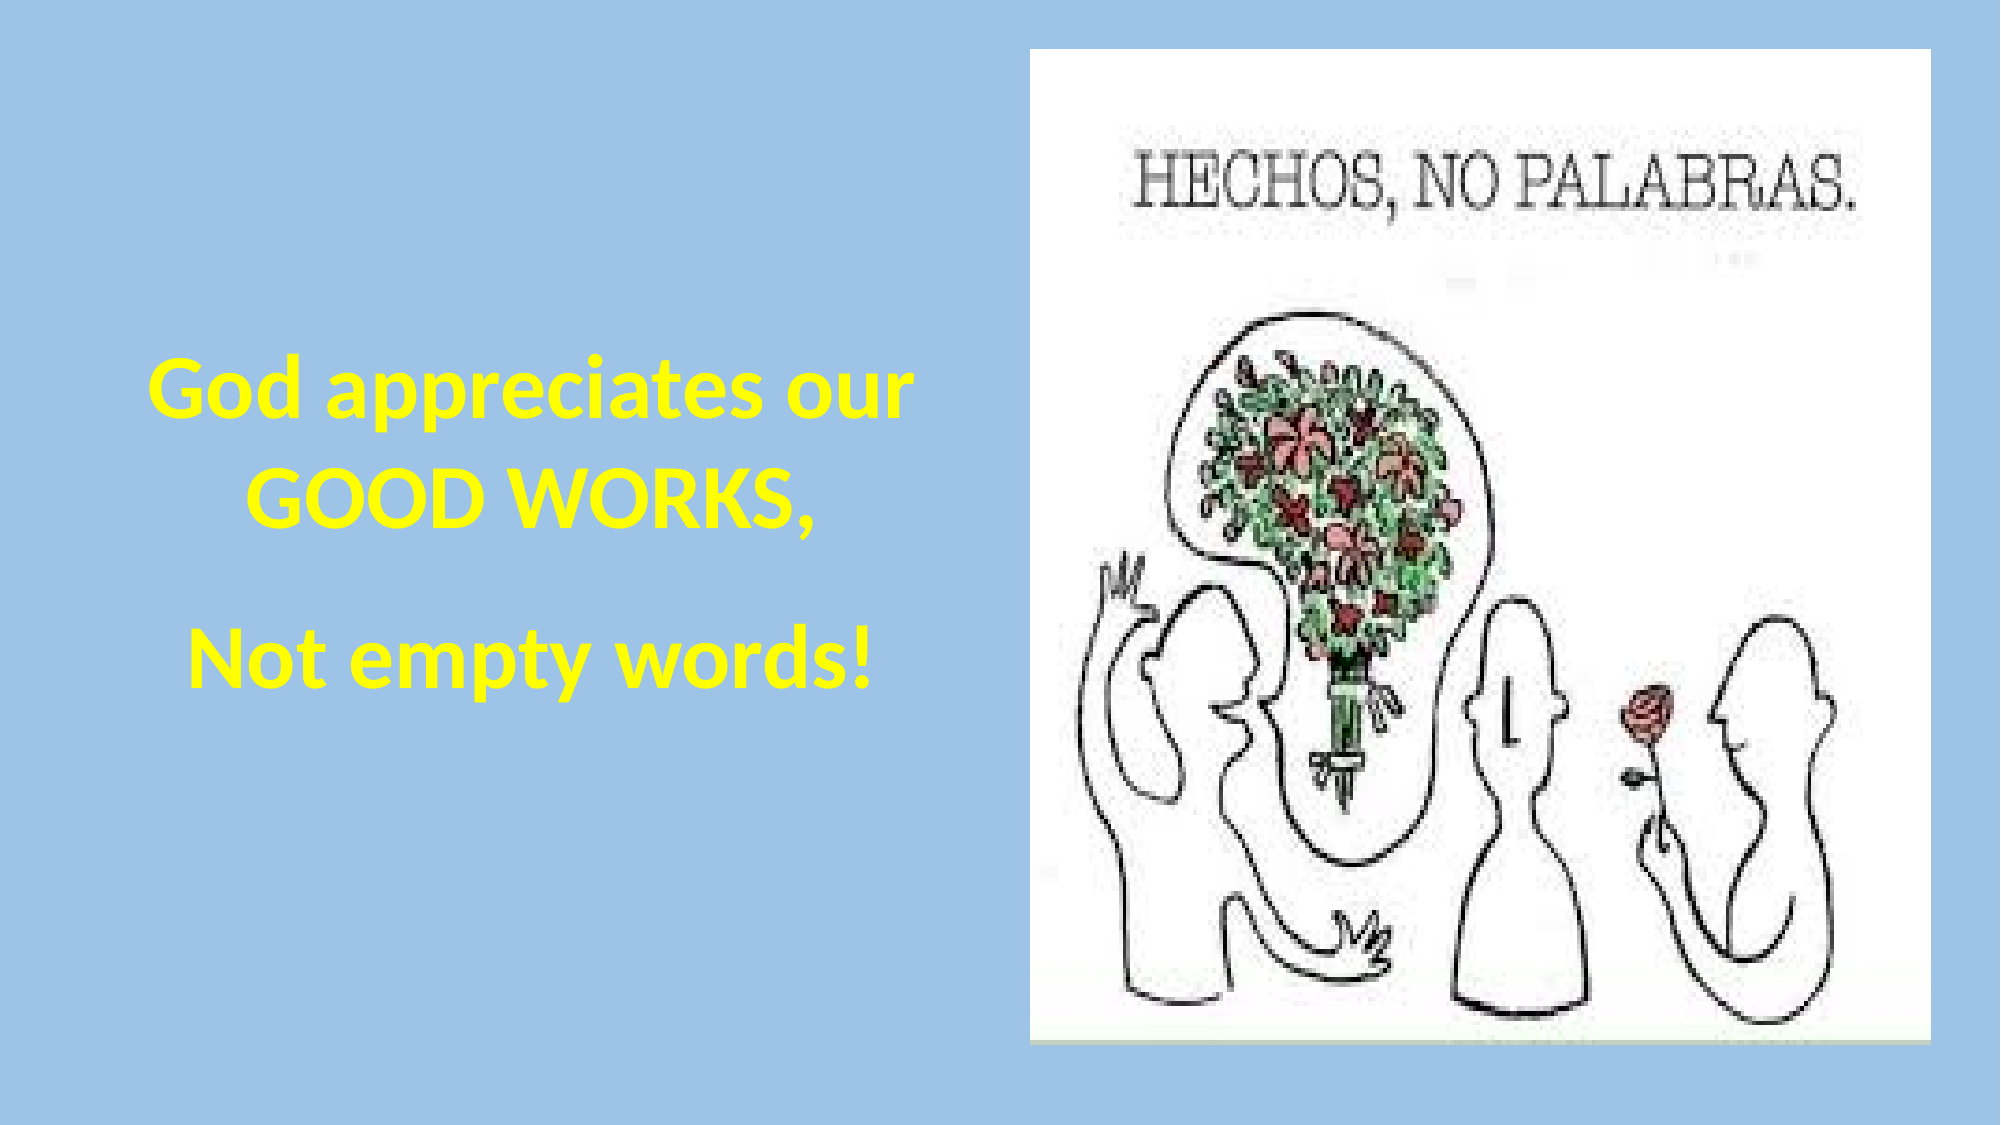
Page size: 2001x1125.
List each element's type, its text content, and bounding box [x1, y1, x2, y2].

text_box God appreciates our GOOD WORKS, Not empty words! [126, 319, 938, 715]
picture [1030, 49, 1931, 1045]
